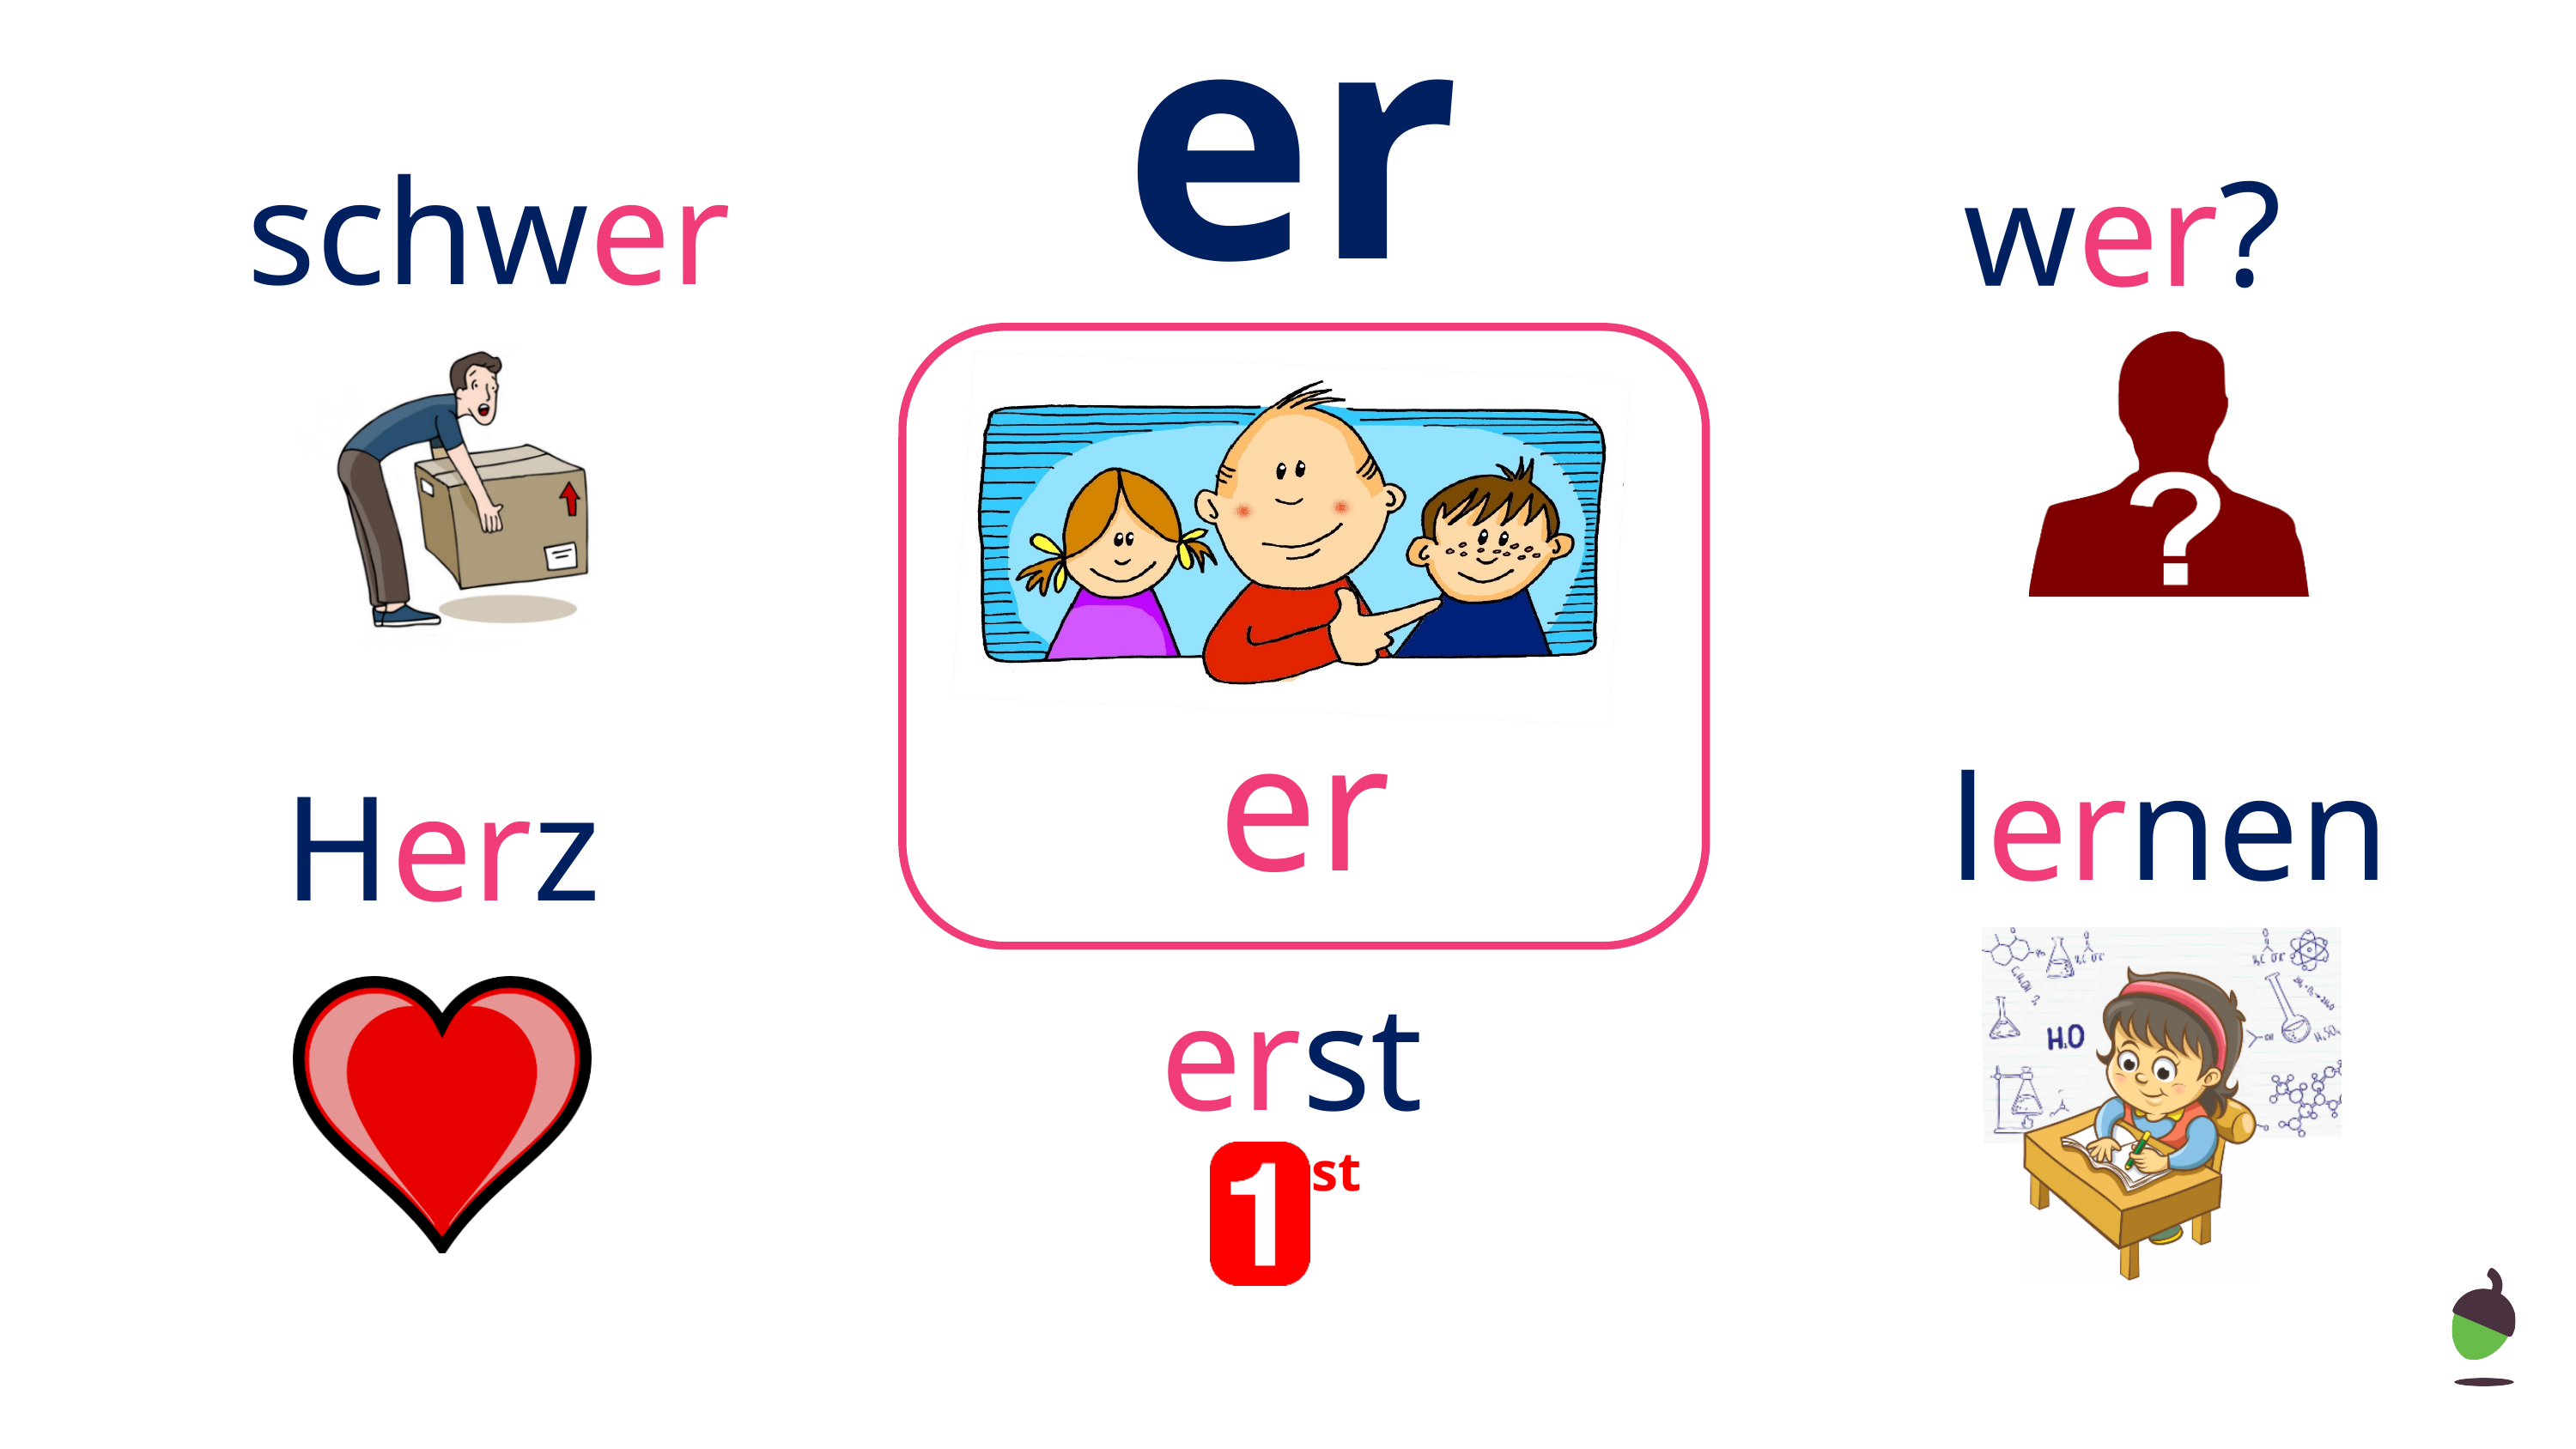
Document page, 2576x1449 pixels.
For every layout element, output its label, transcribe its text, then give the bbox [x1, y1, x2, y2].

picture [1209, 1142, 1310, 1286]
text_box st [1291, 1127, 1470, 1212]
text_box wer? [1883, 131, 2363, 327]
text_box schwer [185, 130, 792, 325]
picture [280, 324, 605, 649]
picture [293, 975, 592, 1253]
picture [951, 351, 1632, 724]
text_box Herz [60, 746, 825, 942]
text_box er [902, 326, 1706, 946]
picture [2029, 331, 2309, 597]
text_box erst [1039, 955, 1545, 1151]
picture [2451, 1268, 2516, 1386]
text_box lernen [1883, 725, 2455, 921]
picture [1962, 925, 2342, 1304]
title er [1091, 0, 1493, 308]
